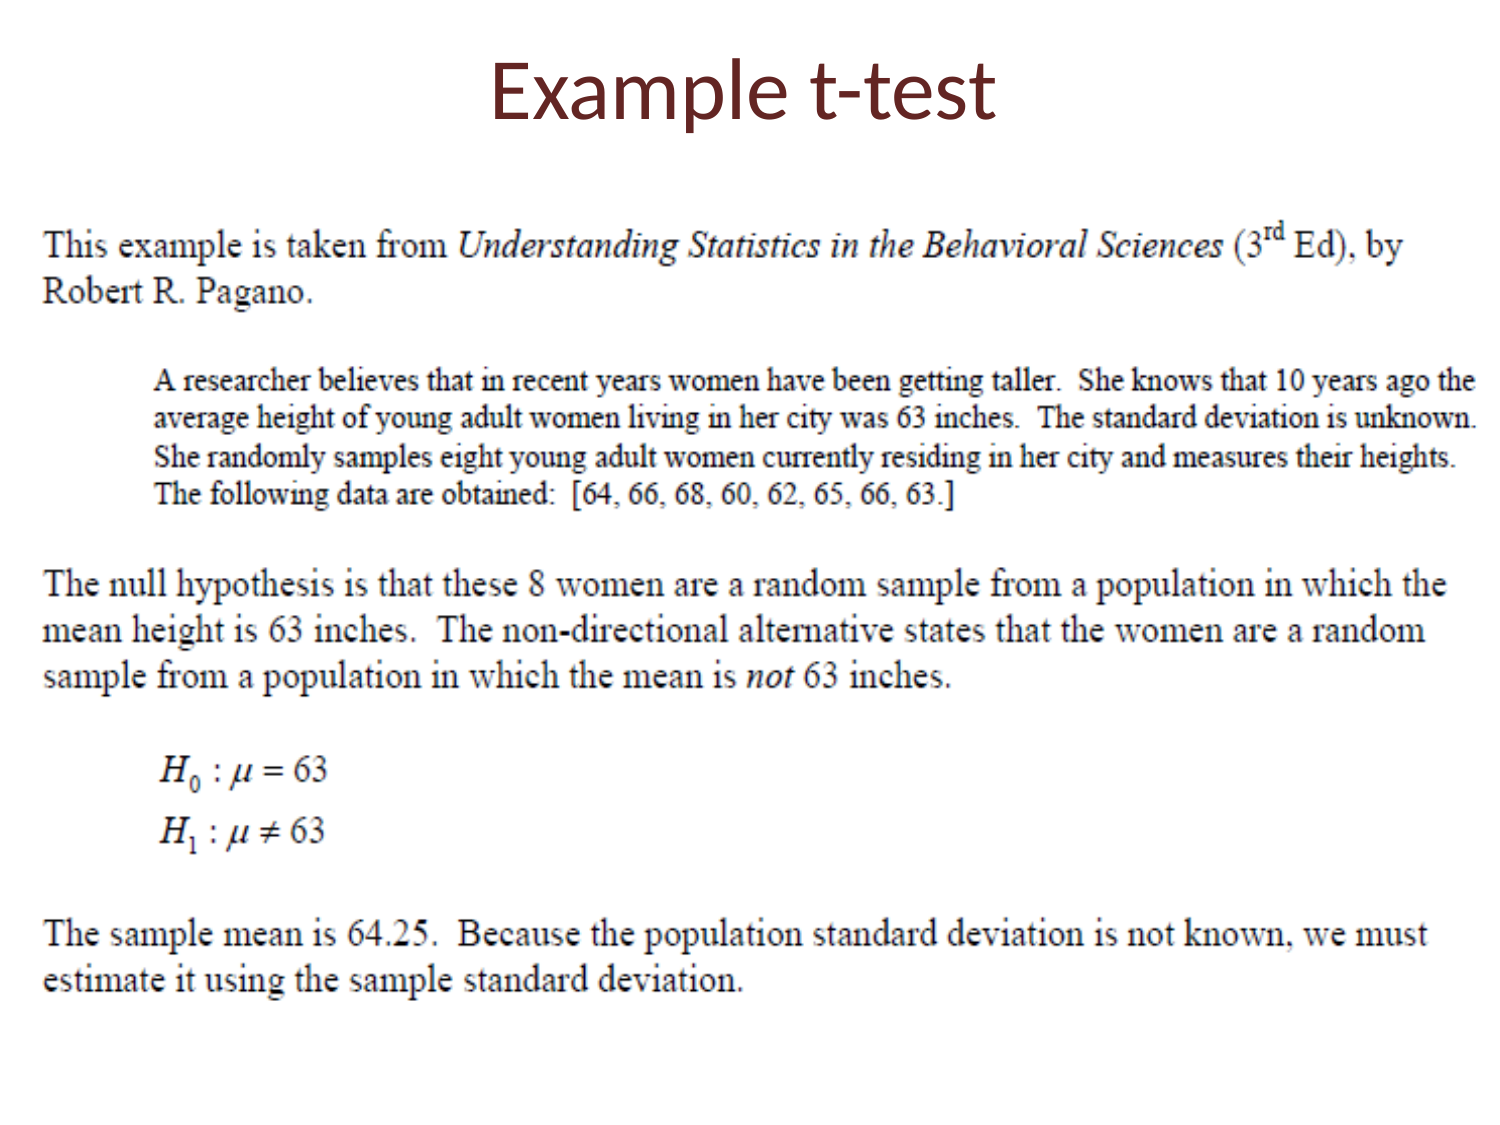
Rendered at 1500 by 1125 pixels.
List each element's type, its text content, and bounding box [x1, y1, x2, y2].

picture [18, 212, 1488, 1026]
text_box Example t-test [112, 24, 1375, 145]
